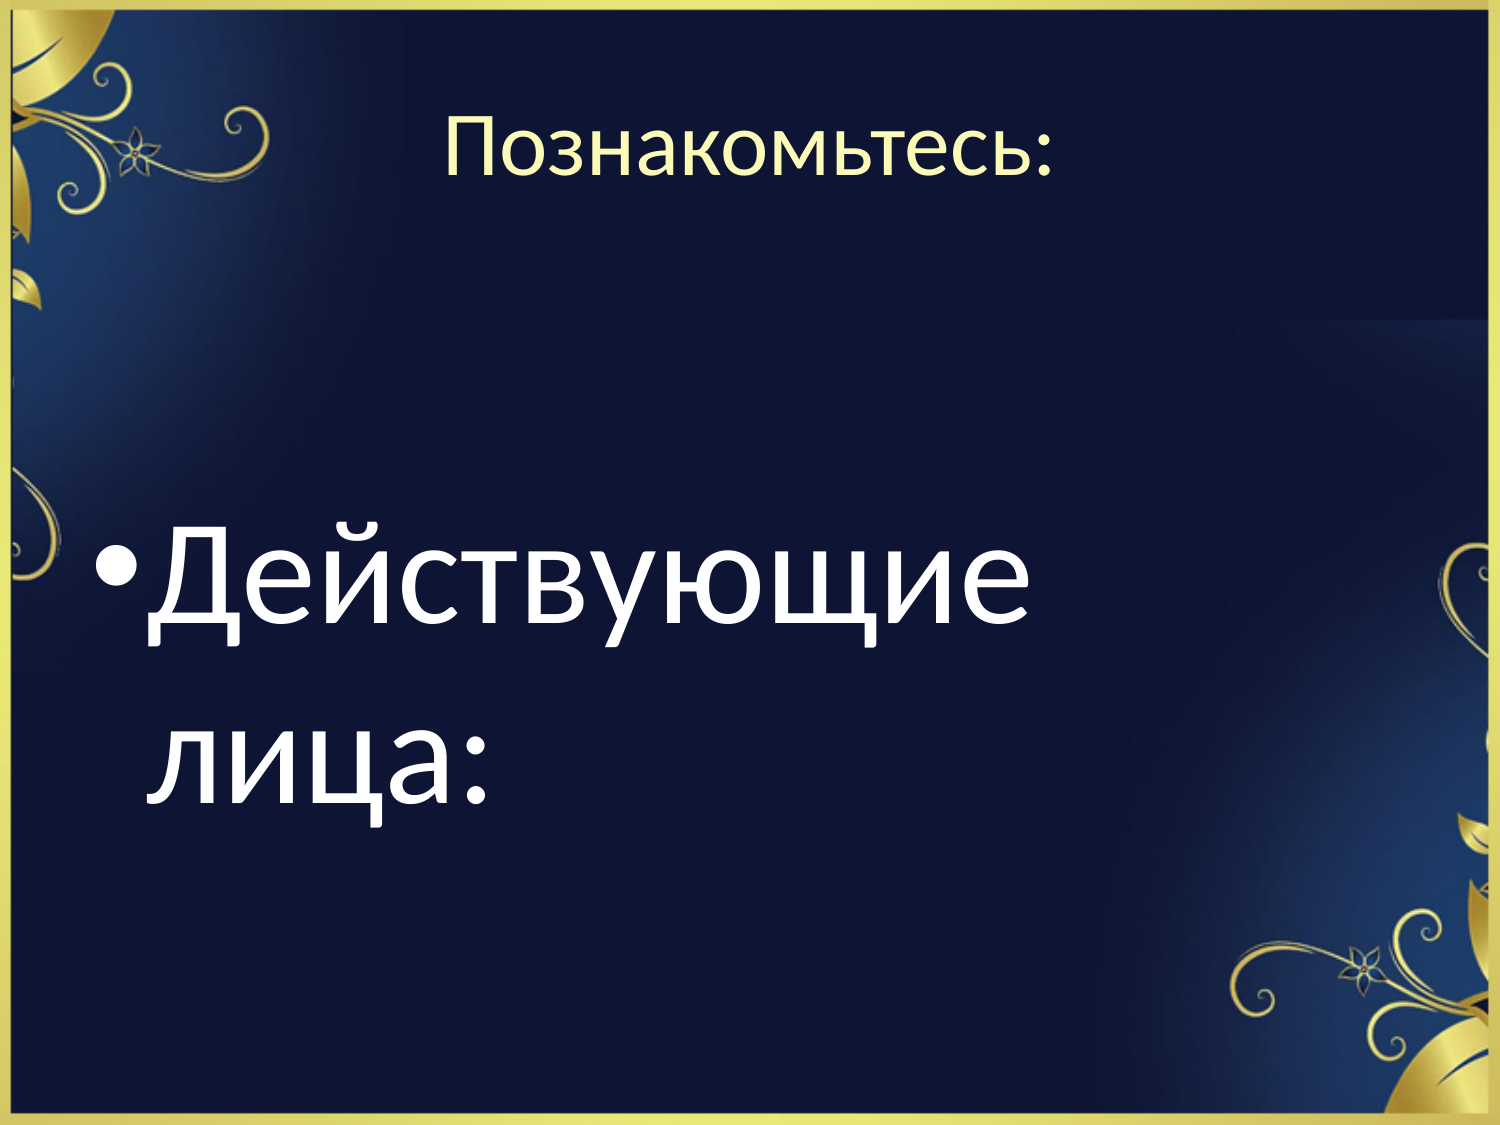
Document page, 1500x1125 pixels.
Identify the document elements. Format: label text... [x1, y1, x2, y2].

list Действующие лица: [74, 262, 1426, 1006]
picture [0, 0, 1500, 1125]
title Познакомьтесь: [74, 44, 1426, 233]
